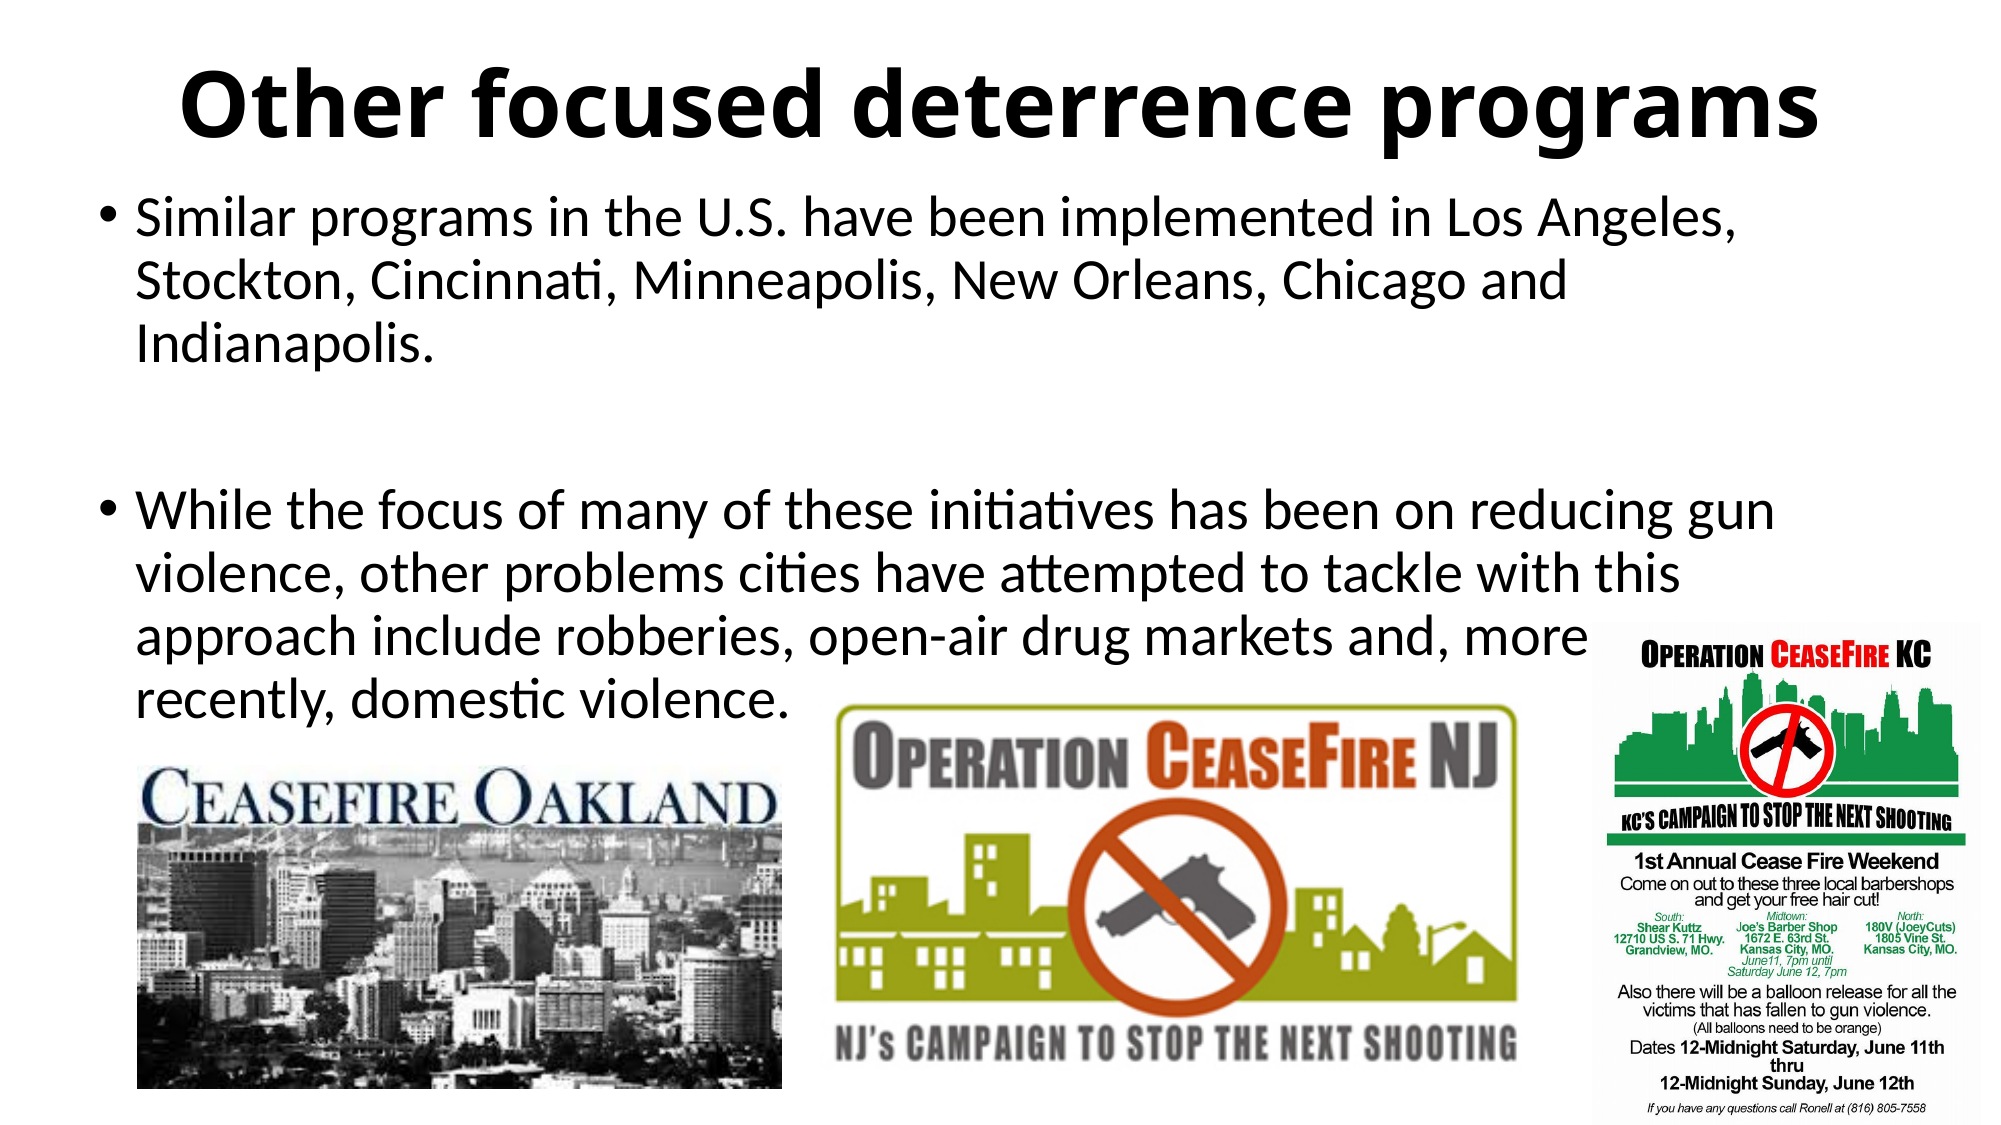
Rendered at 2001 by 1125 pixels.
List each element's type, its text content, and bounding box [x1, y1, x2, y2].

picture [1592, 622, 1981, 1125]
title Other focused deterrence programs [137, 36, 1863, 179]
list Similar programs in the U.S. have been implemented in Los Angeles, Stockton, Cincinnati, Minneapolis, New Orleans, Chicago and Indianapolis. While the focus of many of these initiatives has been on reducing gun violence, other problems cities have attempted to tackle with this approach include robberies, open-air drug markets and, more recently, domestic violence. [83, 178, 1809, 947]
picture [787, 669, 1570, 1089]
picture [137, 765, 782, 1089]
